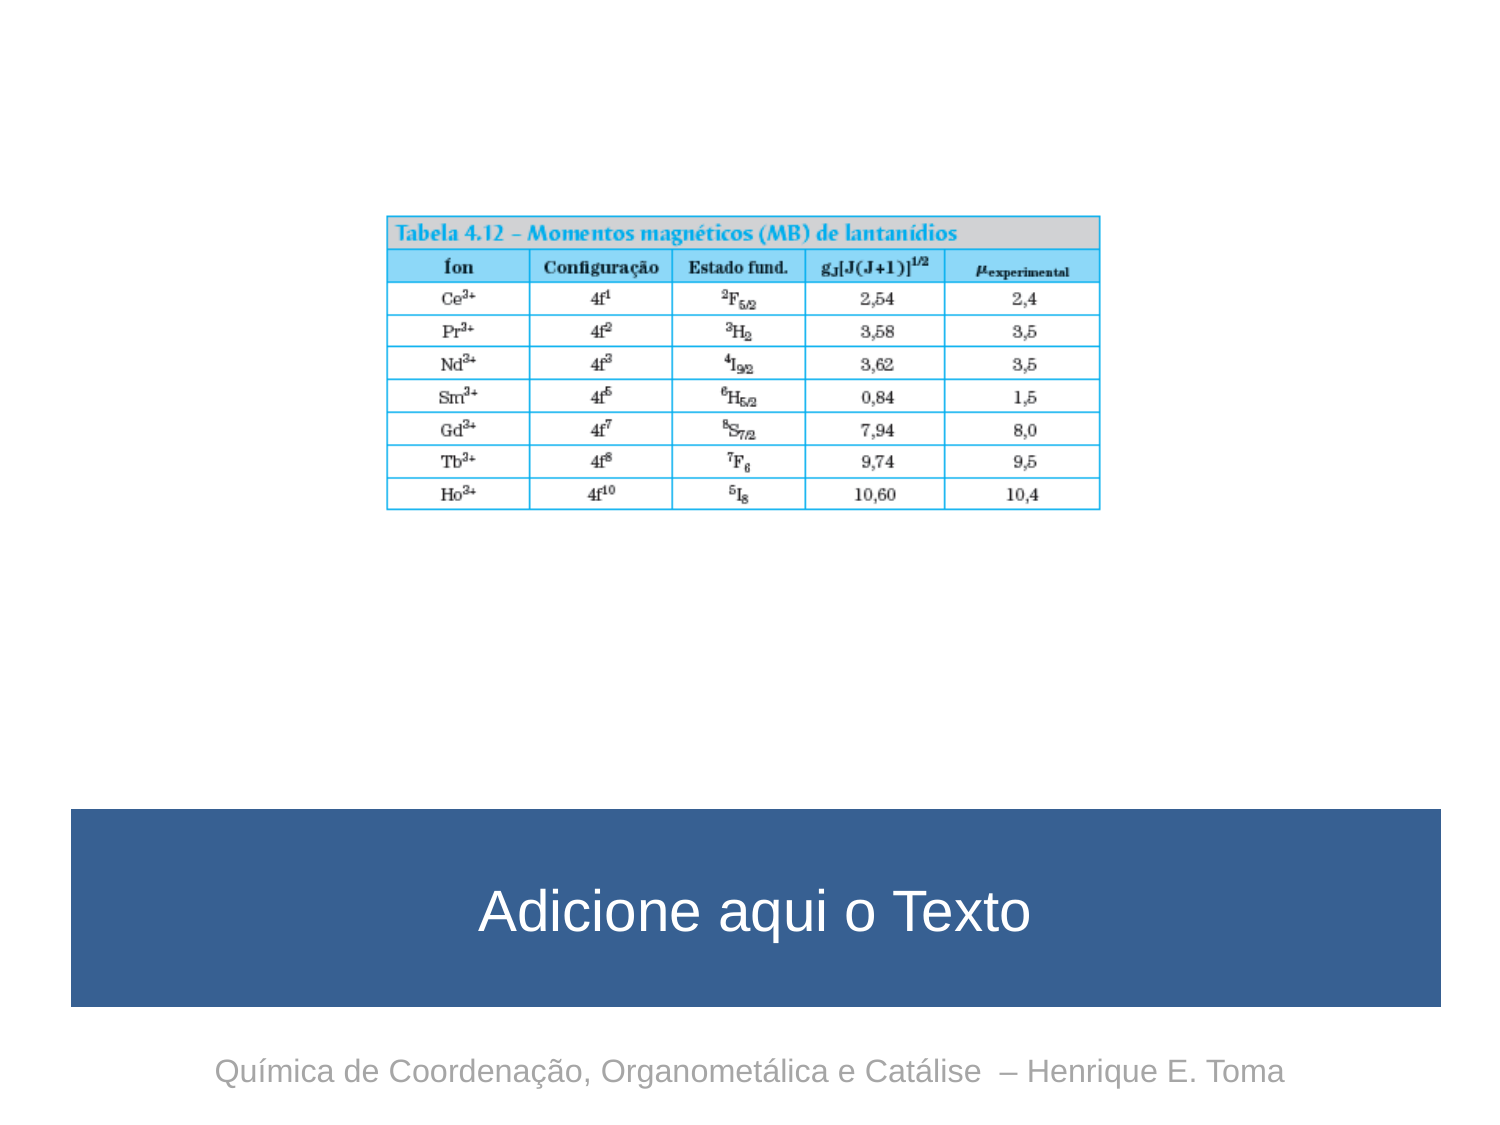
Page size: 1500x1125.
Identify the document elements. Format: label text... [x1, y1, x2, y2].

footer Química de Coordenação, Organometálica e Catálise – Henrique E. Toma [0, 1042, 1500, 1103]
picture [371, 207, 1129, 548]
text_box Adicione aqui o Texto [70, 808, 1442, 1008]
